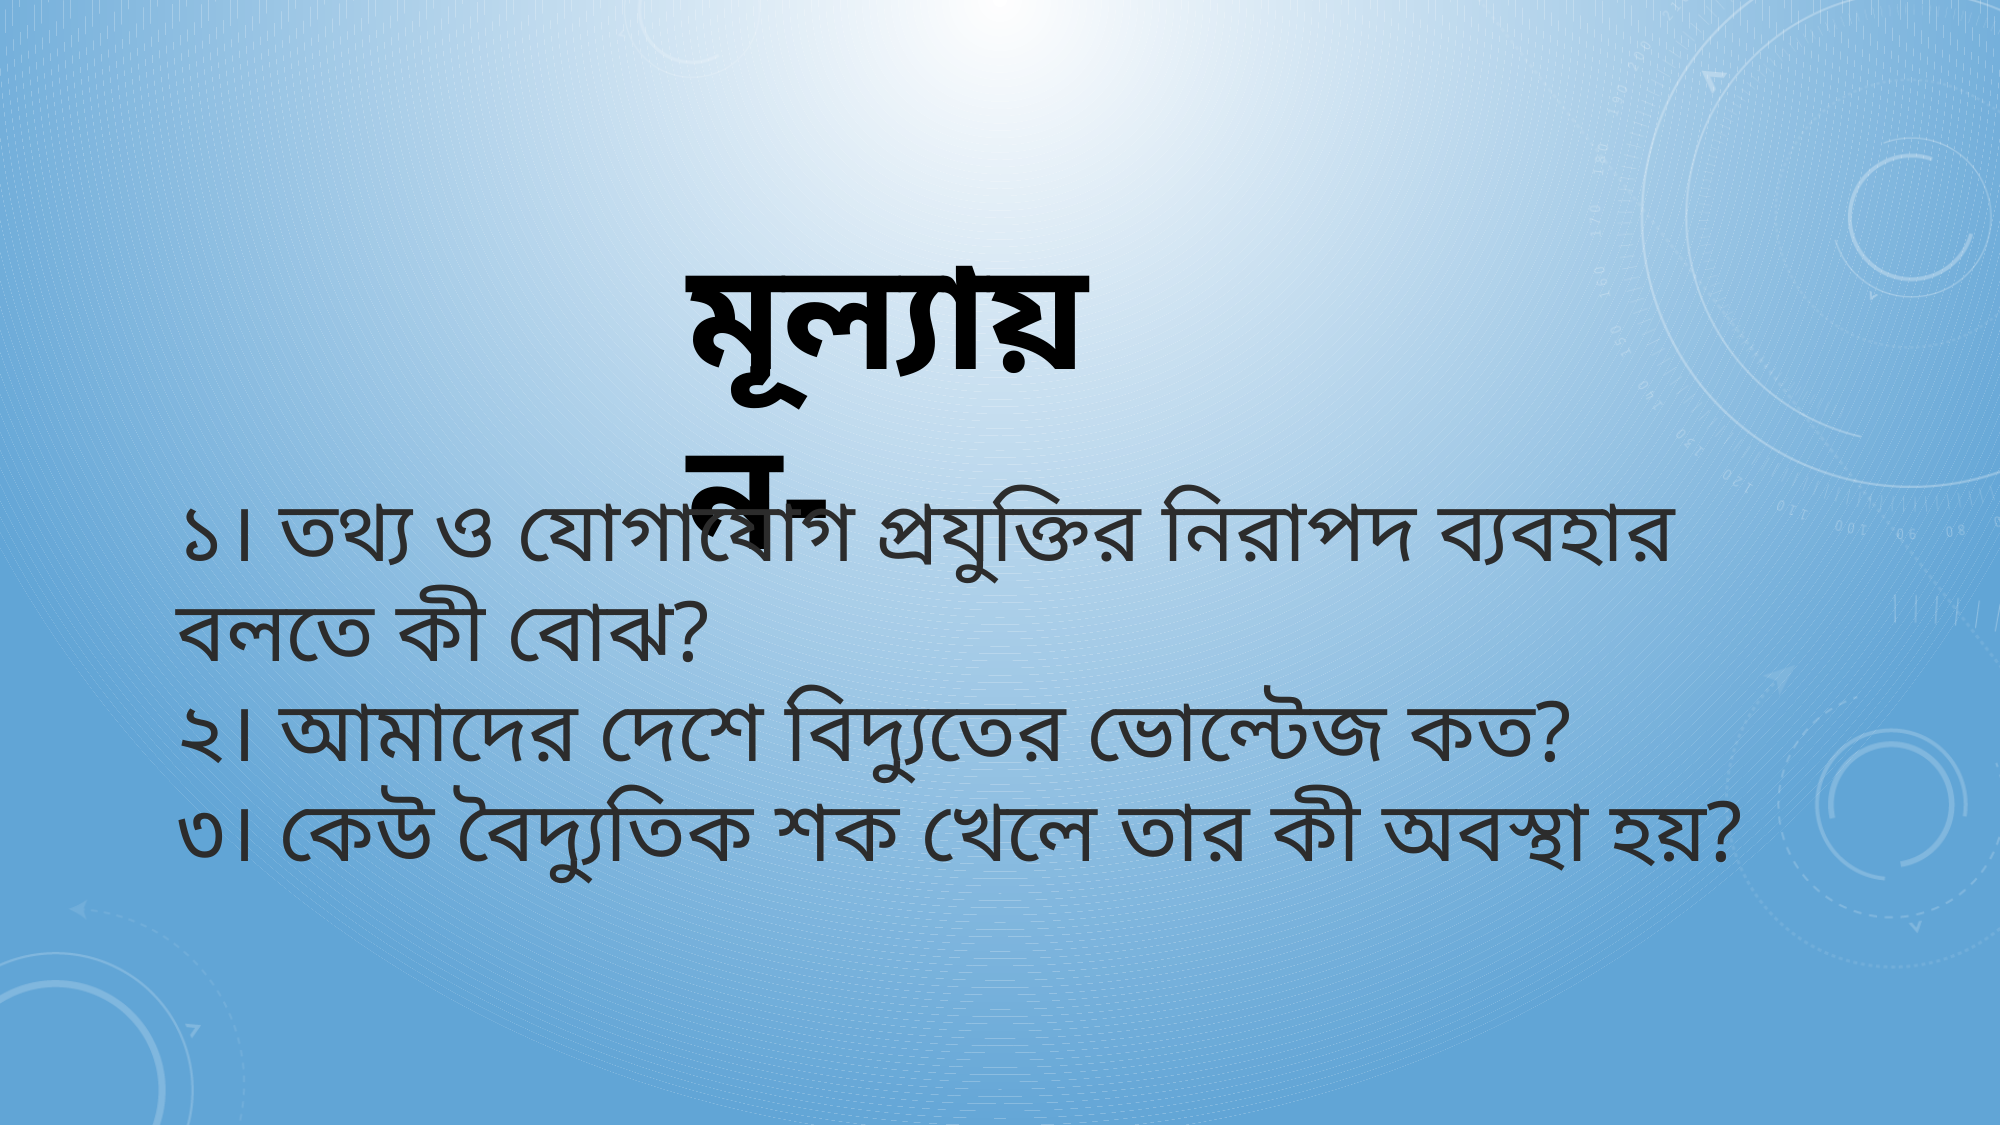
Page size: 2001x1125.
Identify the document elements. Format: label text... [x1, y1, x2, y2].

picture [0, 0, 2000, 1125]
text_box মূল্যায়ন- [672, 211, 1136, 470]
text_box ১। তথ্য ও যোগাযোগ প্রযুক্তির নিরাপদ ব্যবহার বলতে কী বোঝ? ২। আমাদের দেশে বিদ্যুতের ভোল্টেজ কত? ৩। কেউ বৈদ্যুতিক শক খেলে তার কী অবস্থা হয়? [161, 470, 1834, 886]
